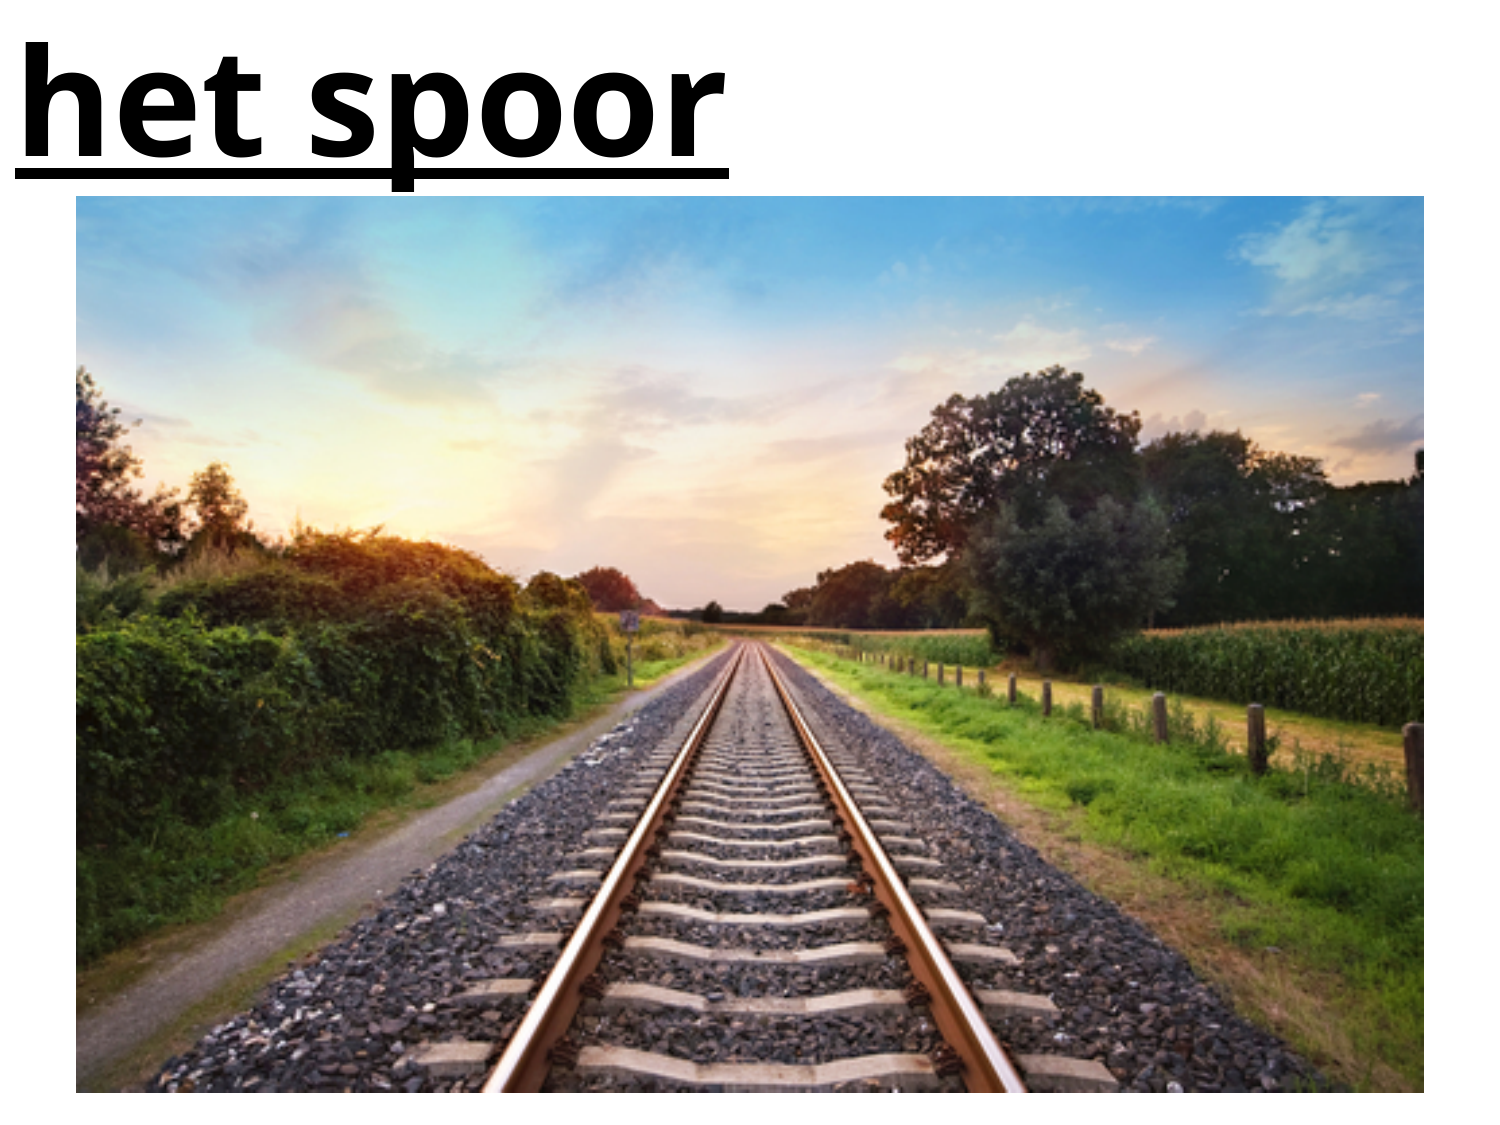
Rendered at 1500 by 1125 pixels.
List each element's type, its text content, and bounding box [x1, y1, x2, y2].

text_box het spoor [0, 0, 1500, 194]
picture [76, 195, 1424, 1094]
